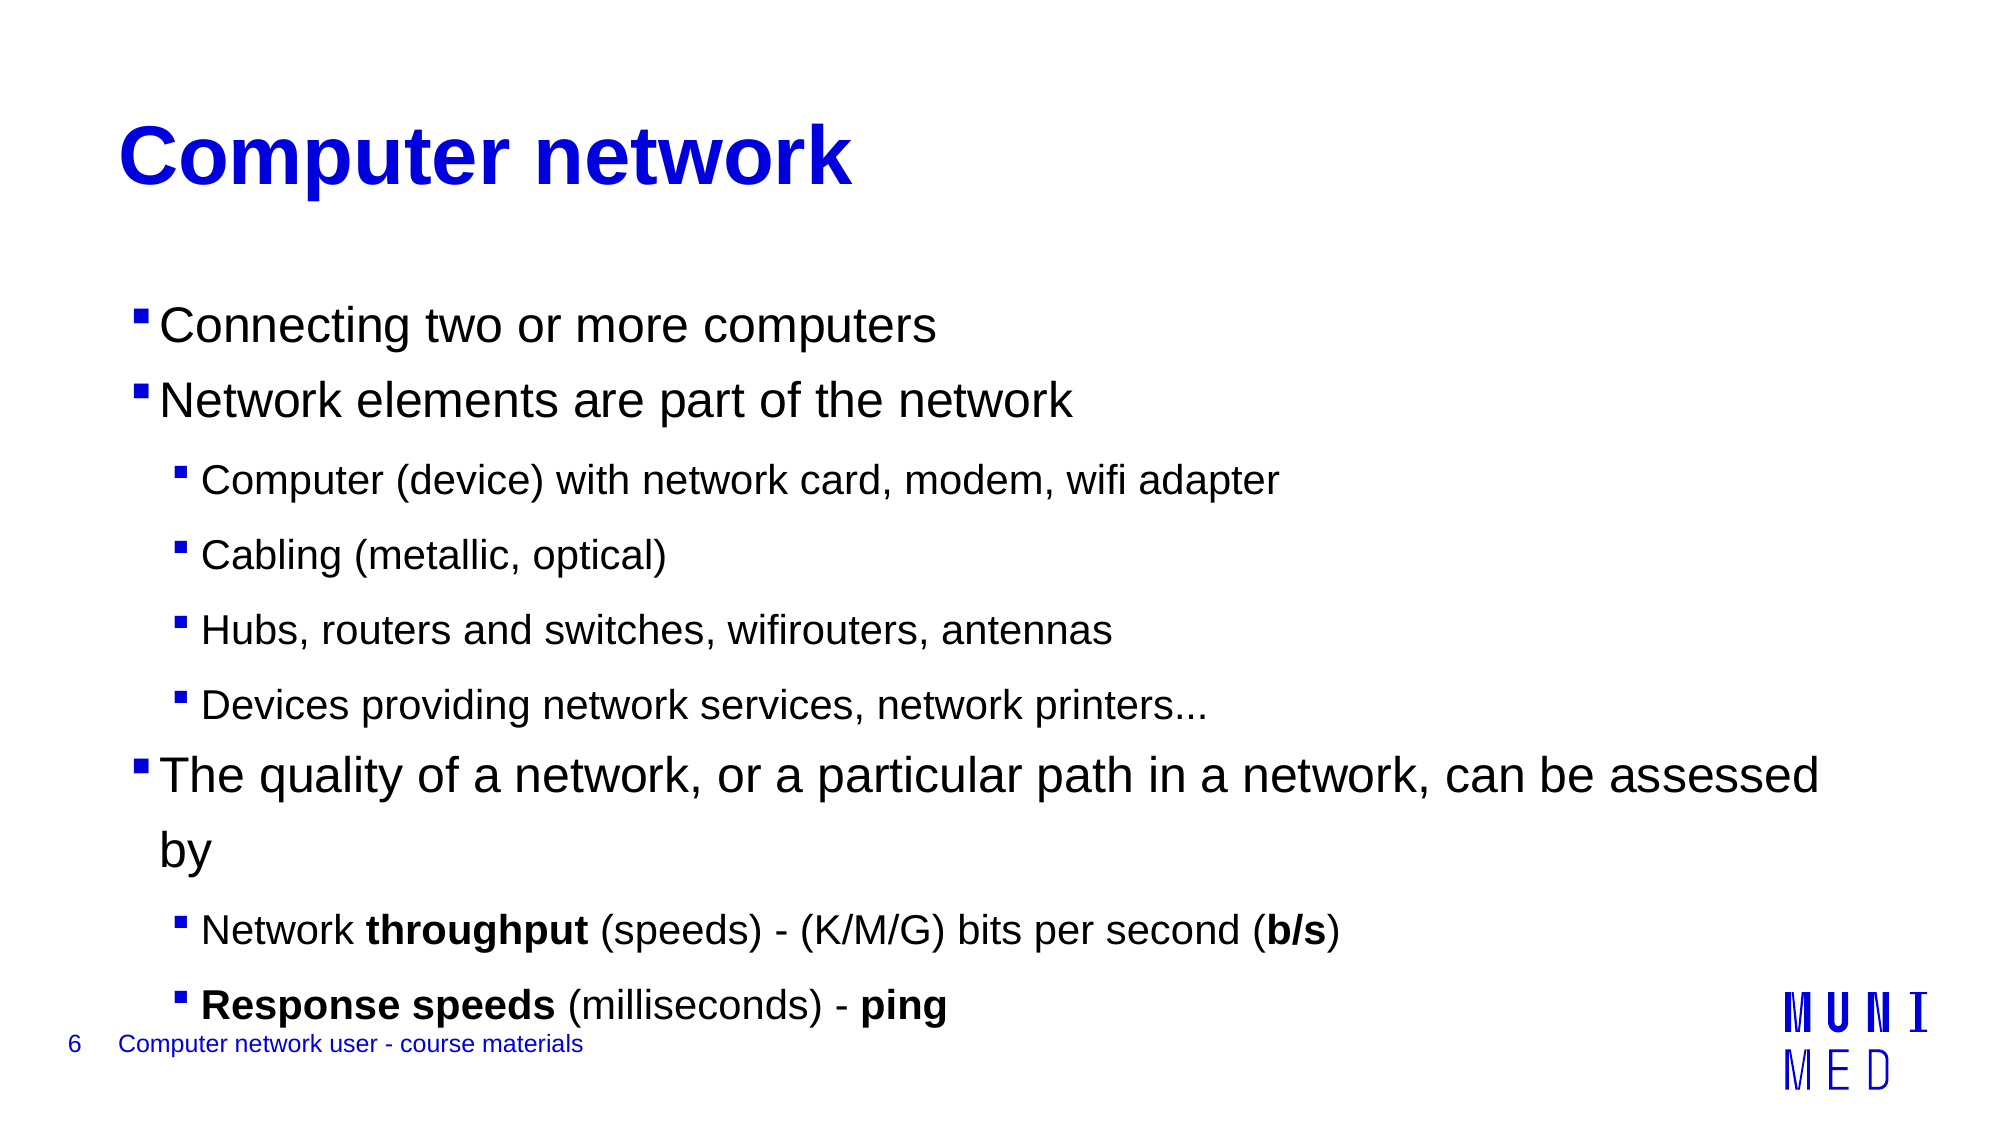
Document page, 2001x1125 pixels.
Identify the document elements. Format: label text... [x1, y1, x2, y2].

title Computer network [118, 118, 1883, 193]
list Connecting two or more computers Network elements are part of the network Computer (device) with network card, modem, wifi adapter Cabling (metallic, optical) Hubs, routers and switches, wifirouters, antennas Devices providing network services, network printers... The quality of a network, or a particular path in a network, can be assessed by Network throughput (speeds) - (K/M/G) bits per second (b/s) Response speeds (milliseconds) - ping [118, 277, 1883, 957]
slide_number 6 [67, 1021, 110, 1063]
footer Computer network user - course materials [118, 1021, 1418, 1063]
